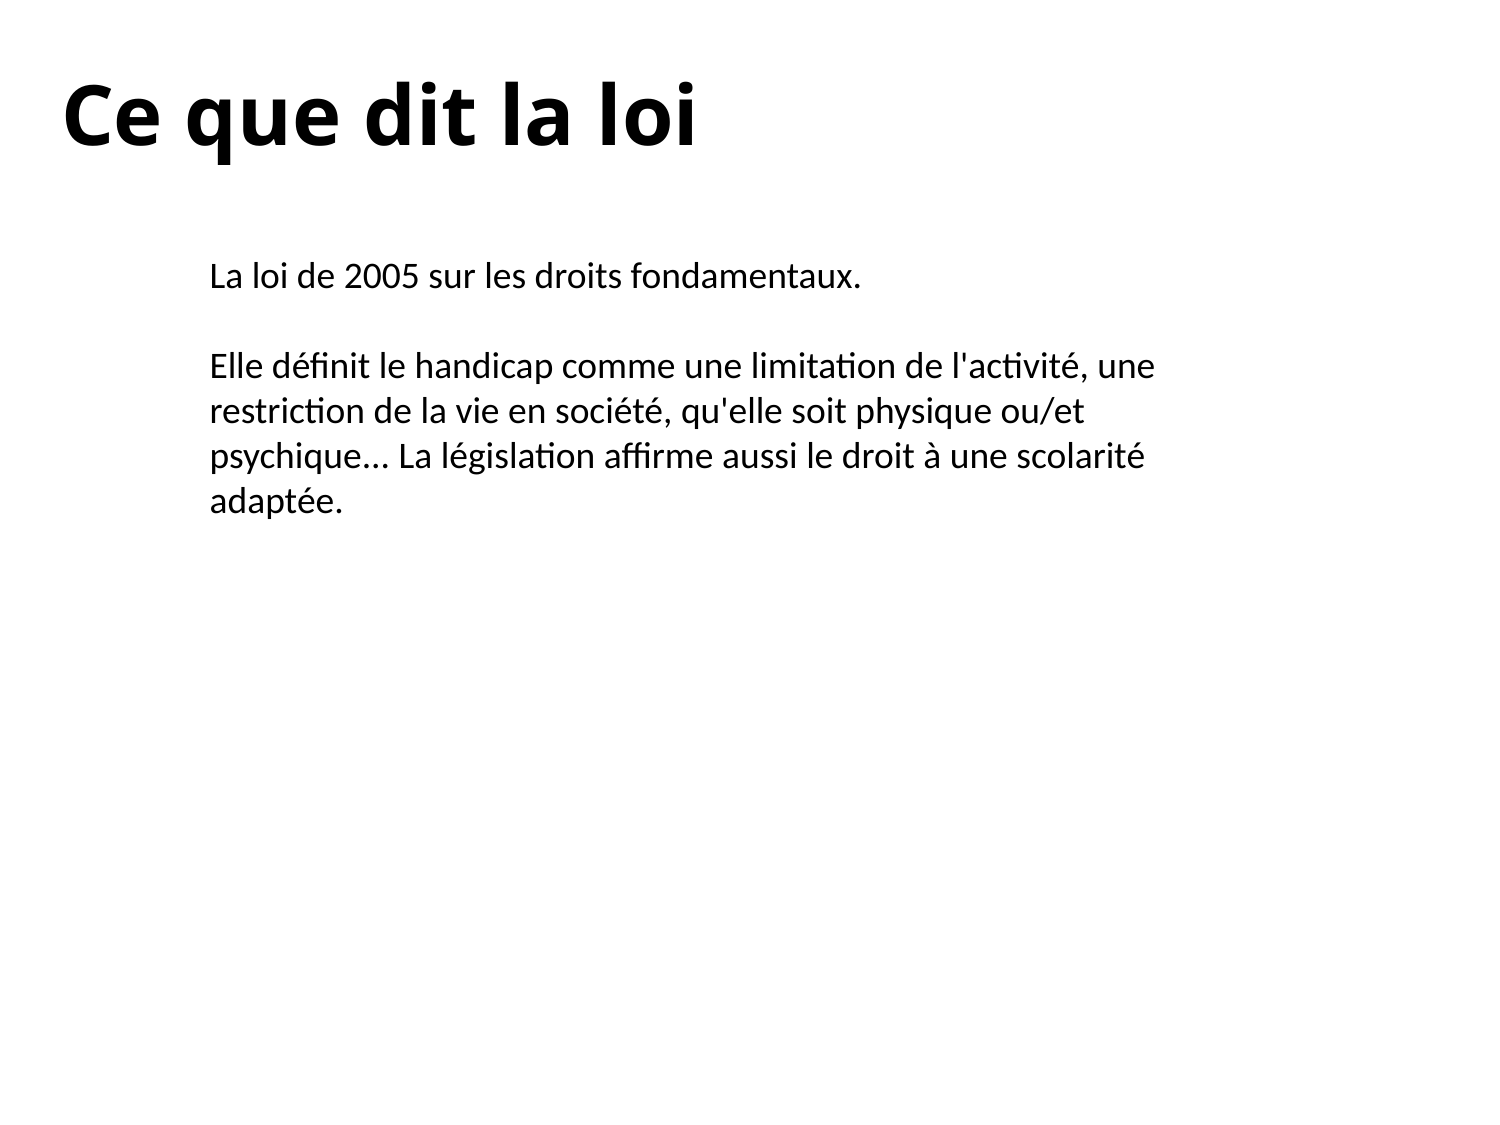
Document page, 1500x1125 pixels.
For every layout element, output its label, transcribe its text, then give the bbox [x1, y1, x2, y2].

text_box La loi de 2005 sur les droits fondamentaux. Elle définit le handicap comme une limitation de l'activité, une restriction de la vie en société, qu'elle soit physique ou/et psychique... La législation affirme aussi le droit à une scolarité adaptée. [194, 243, 1282, 529]
text_box Ce que dit la loi [46, 54, 1429, 310]
